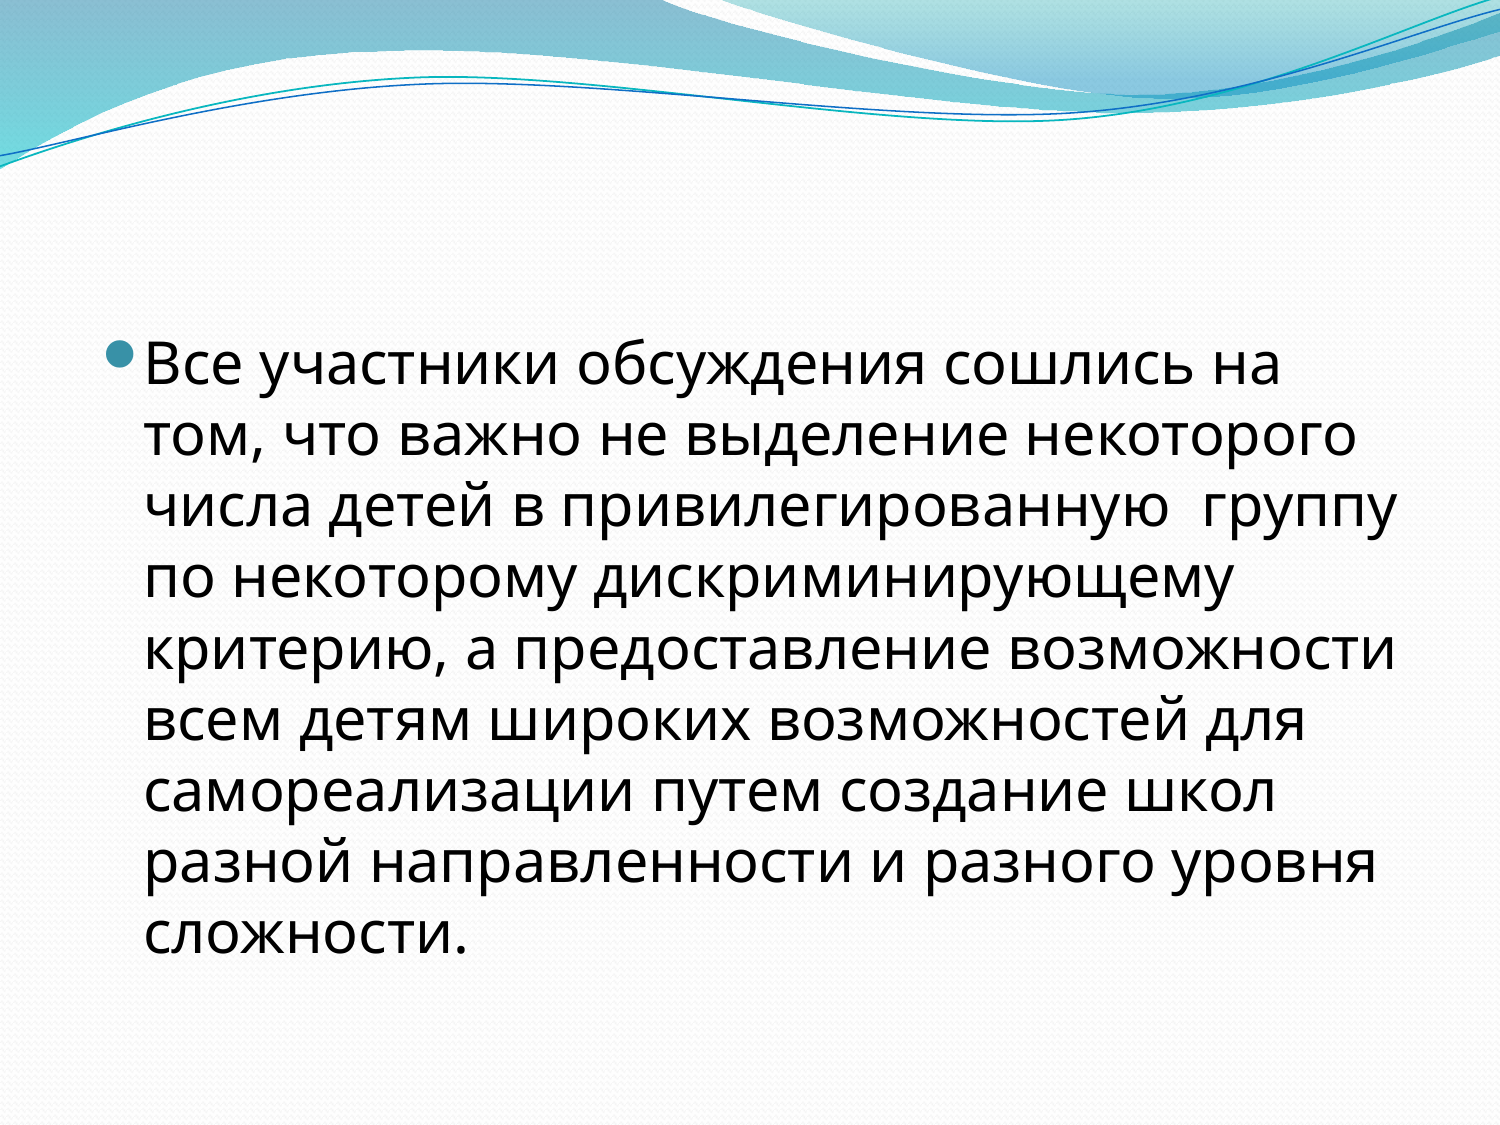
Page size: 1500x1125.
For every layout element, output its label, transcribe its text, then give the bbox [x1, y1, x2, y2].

list Все участники обсуждения сошлись на том, что важно не выделение некоторого числа детей в привилегированную группу по некоторому дискриминирующему критерию, а предоставление возможности всем детям широких возможностей для самореализации путем создание школ разной направленности и разного уровня сложности. [74, 317, 1426, 1038]
